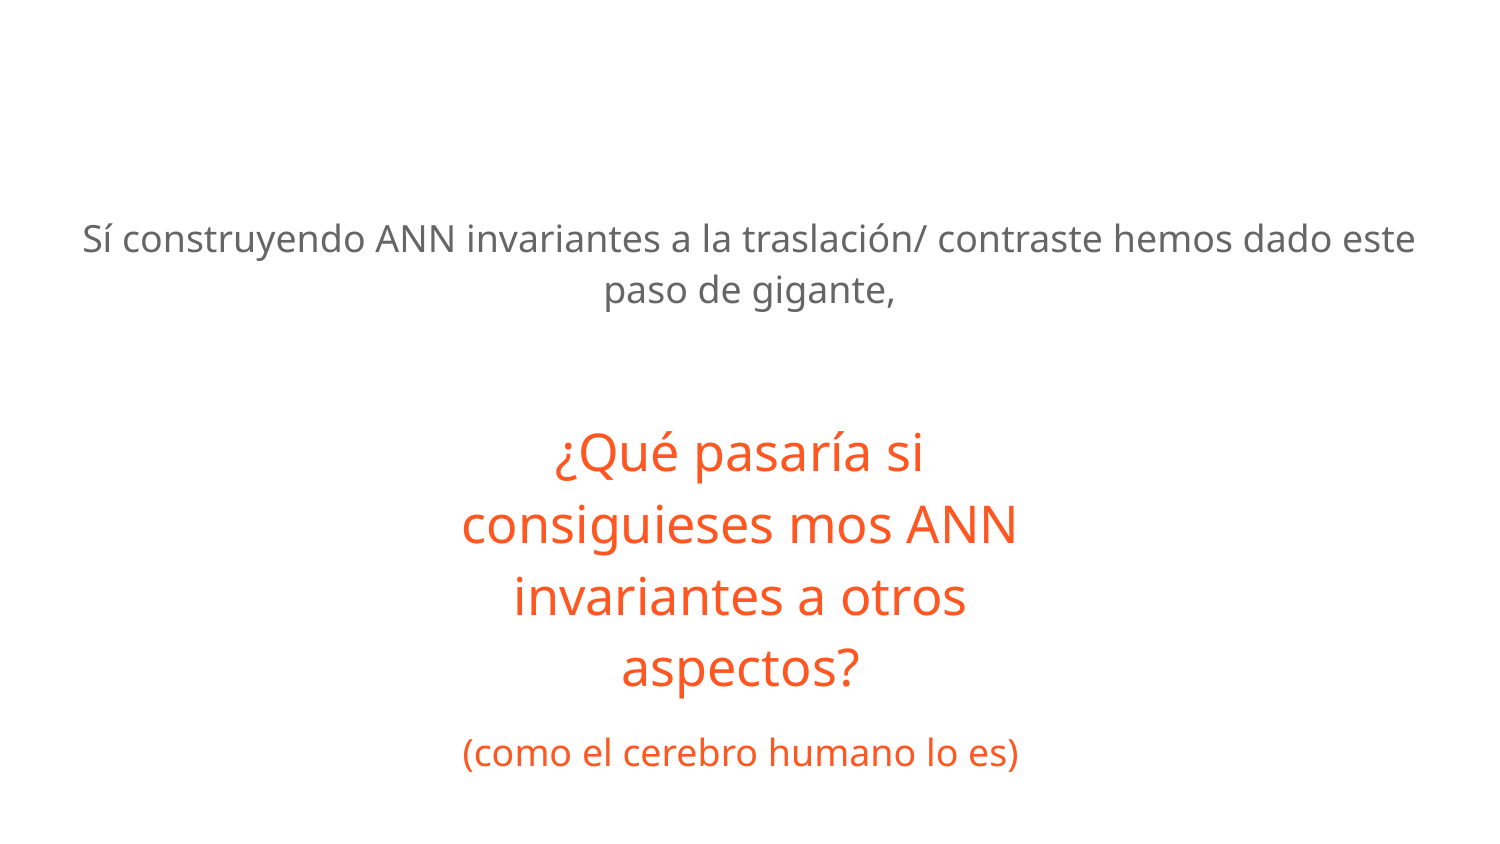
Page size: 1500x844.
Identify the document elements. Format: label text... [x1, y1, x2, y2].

list Sí construyendo ANN invariantes a la traslación/ contraste hemos dado este paso de gigante, [51, 193, 1449, 754]
text_box ¿Qué pasaría si consiguieses mos ANN invariantes a otros aspectos? (como el cerebro humano lo es) [401, 395, 1081, 789]
